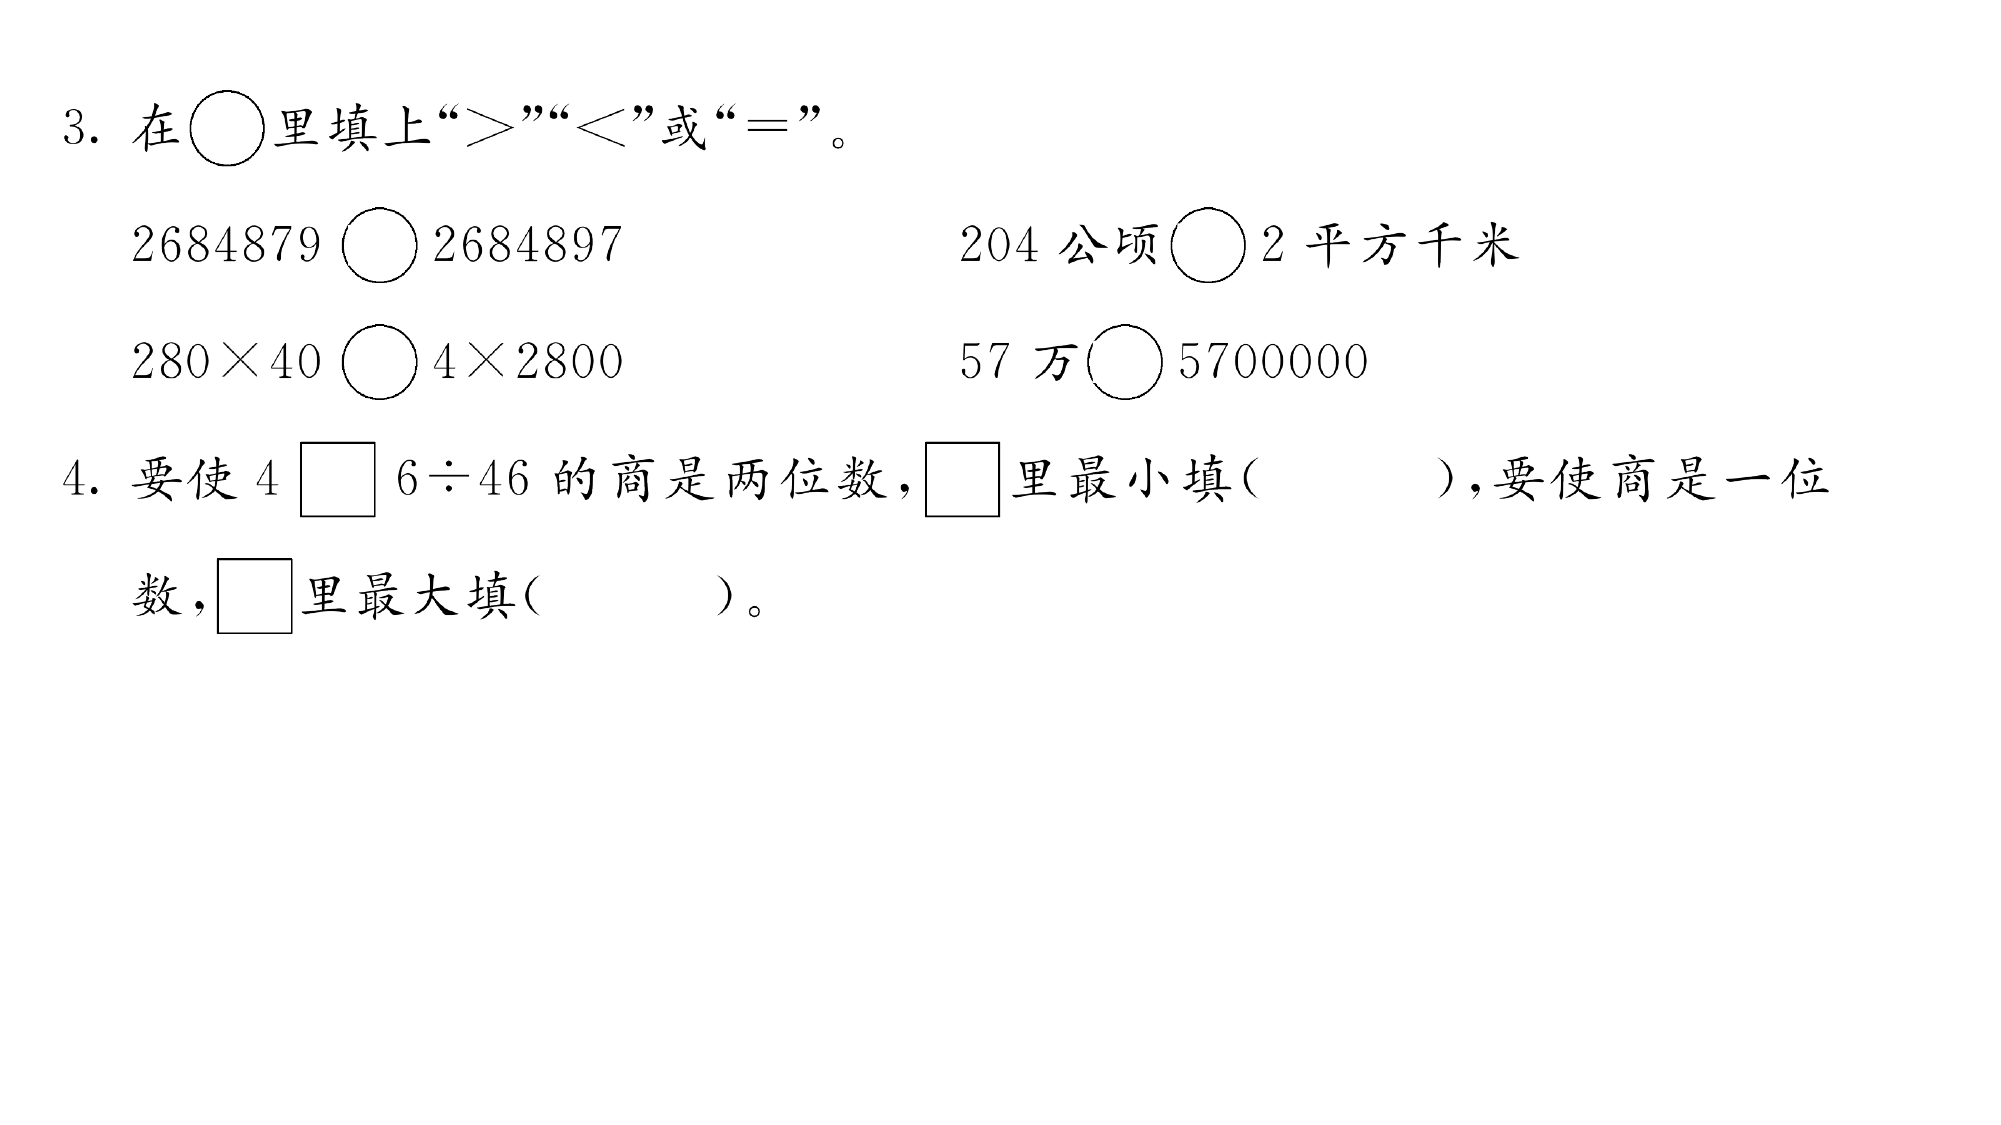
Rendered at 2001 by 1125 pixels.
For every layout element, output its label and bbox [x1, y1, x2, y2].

picture [58, 58, 1949, 651]
